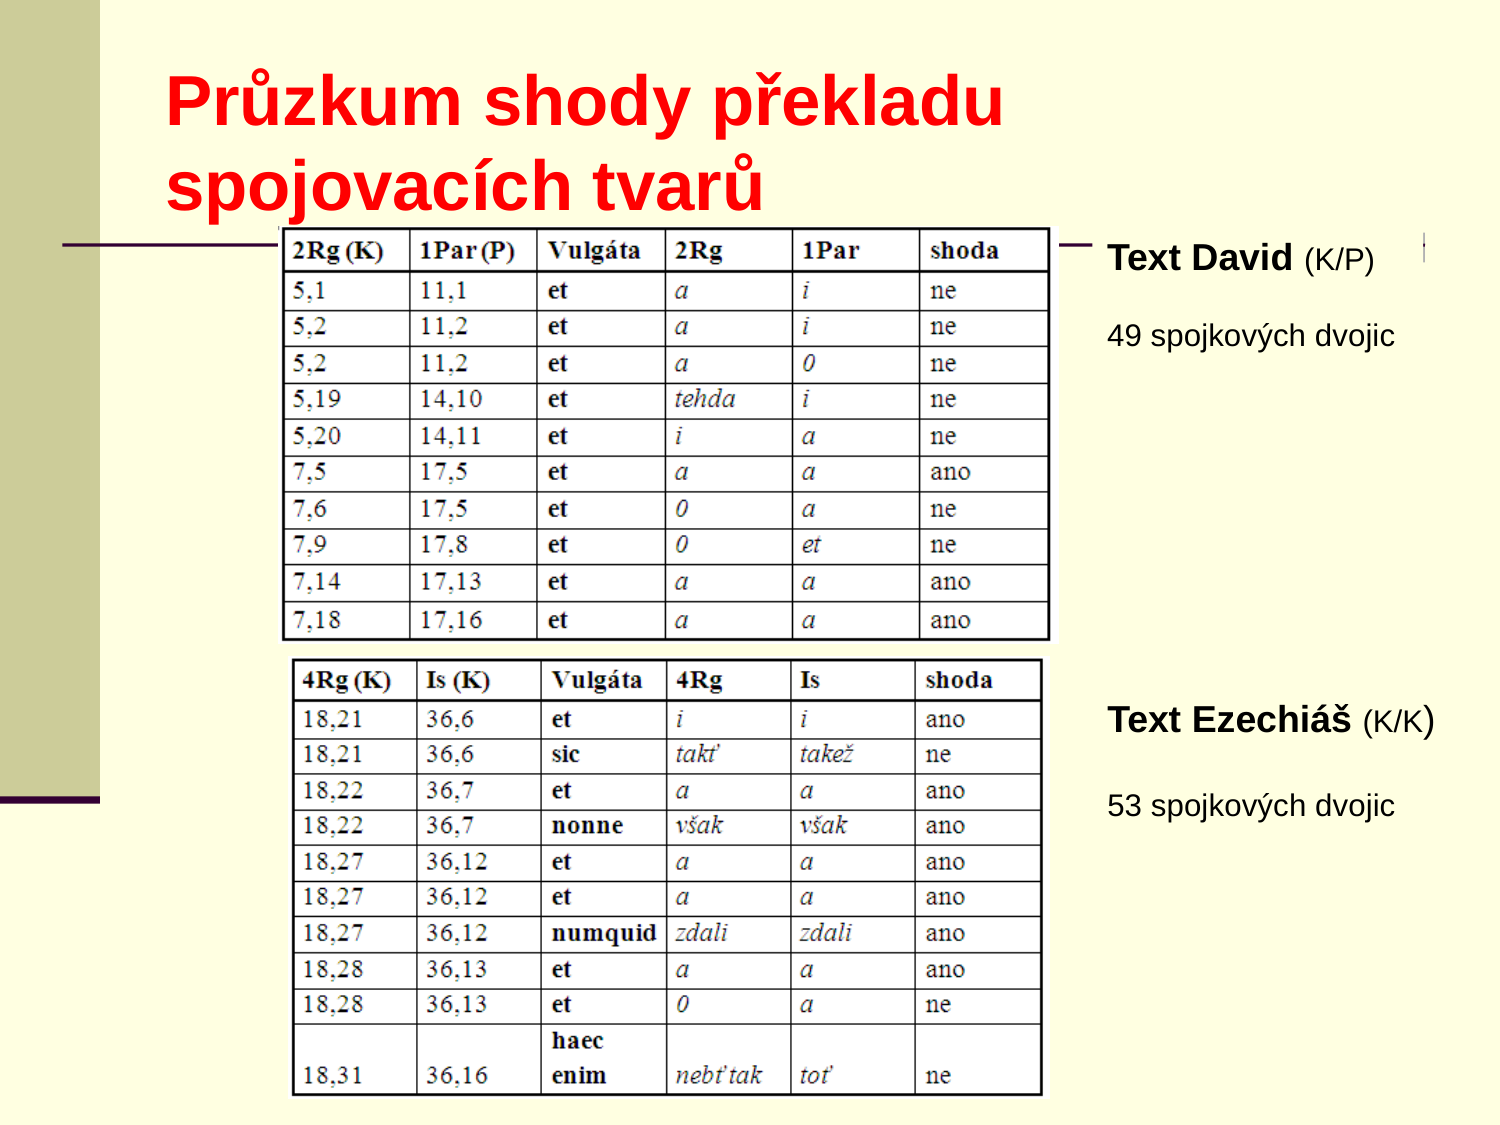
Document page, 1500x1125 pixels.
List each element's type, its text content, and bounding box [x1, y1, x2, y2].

text_box Text Ezechiáš (K/K) 53 spojkových dvojic [1092, 687, 1483, 830]
text_box Text David (K/P) 49 spojkových dvojic [1092, 225, 1424, 361]
picture [278, 226, 1059, 644]
list [148, 243, 1424, 987]
title Průzkum shody překladu spojovacích tvarů [150, 45, 1425, 234]
picture [287, 656, 1050, 1100]
